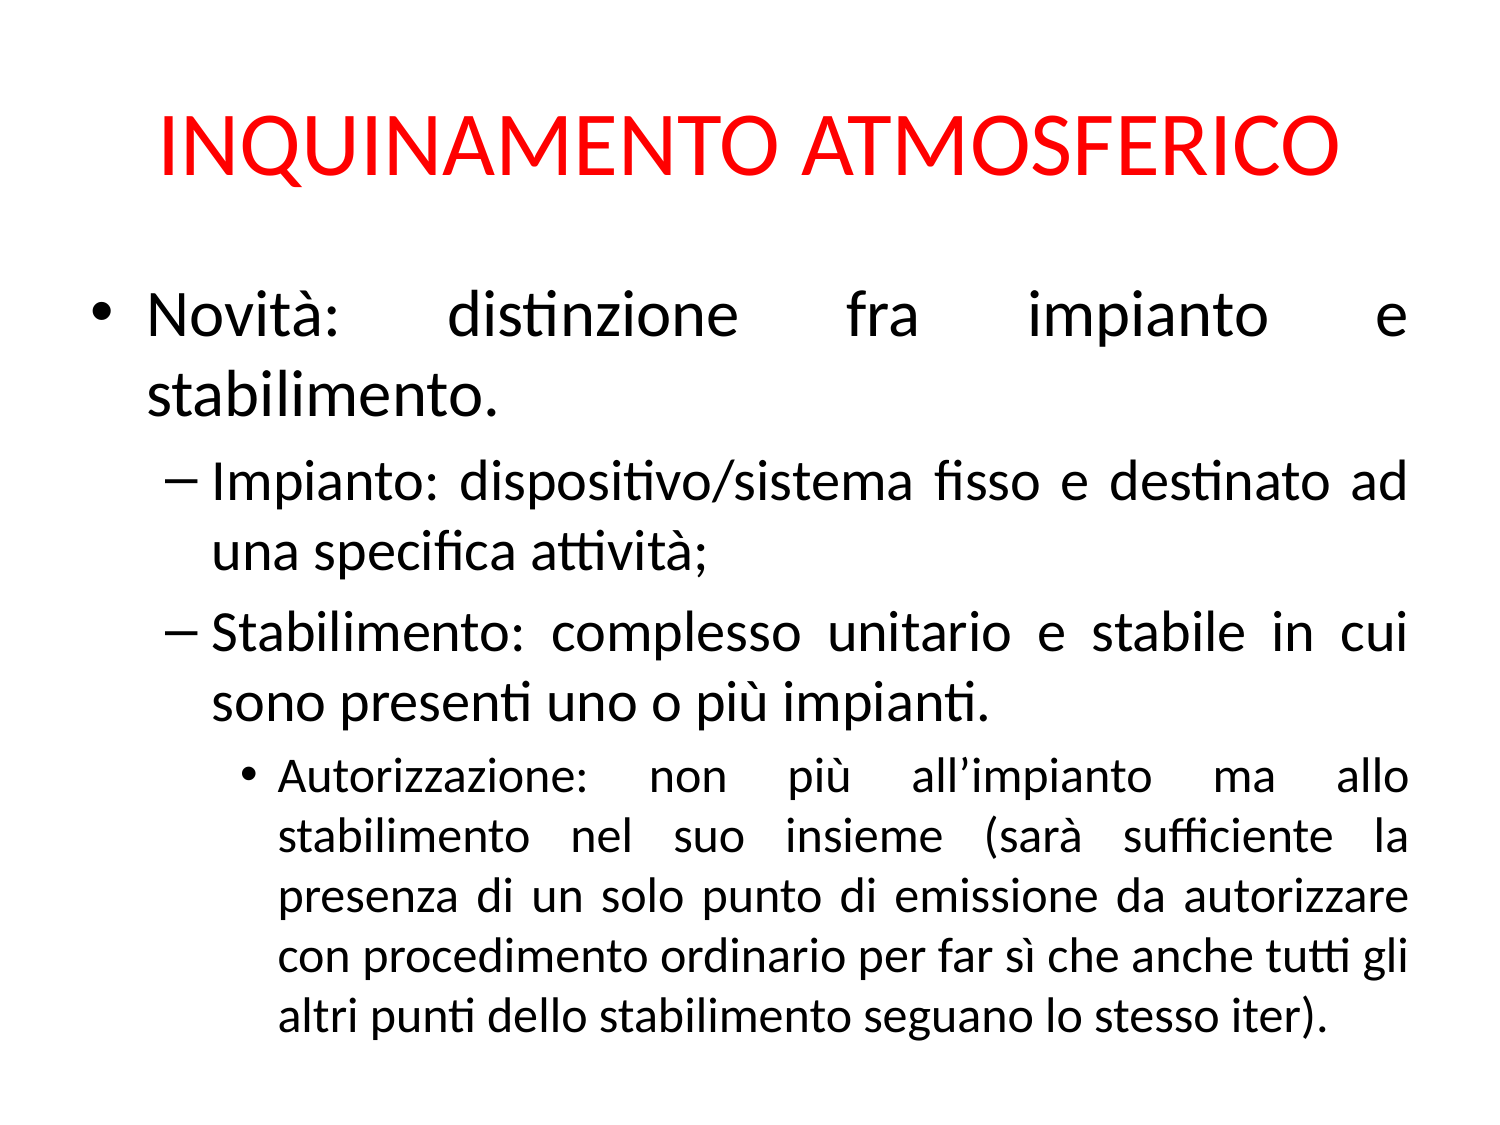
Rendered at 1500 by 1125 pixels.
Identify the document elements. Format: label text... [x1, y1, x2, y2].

list Novità: distinzione fra impianto e stabilimento. Impianto: dispositivo/sistema fisso e destinato ad una specifica attività; Stabilimento: complesso unitario e stabile in cui sono presenti uno o più impianti. Autorizzazione: non più all’impianto ma allo stabilimento nel suo insieme (sarà sufficiente la presenza di un solo punto di emissione da autorizzare con procedimento ordinario per far sì che anche tutti gli altri punti dello stabilimento seguano lo stesso iter). [75, 262, 1425, 1059]
title INQUINAMENTO ATMOSFERICO [75, 45, 1425, 233]
